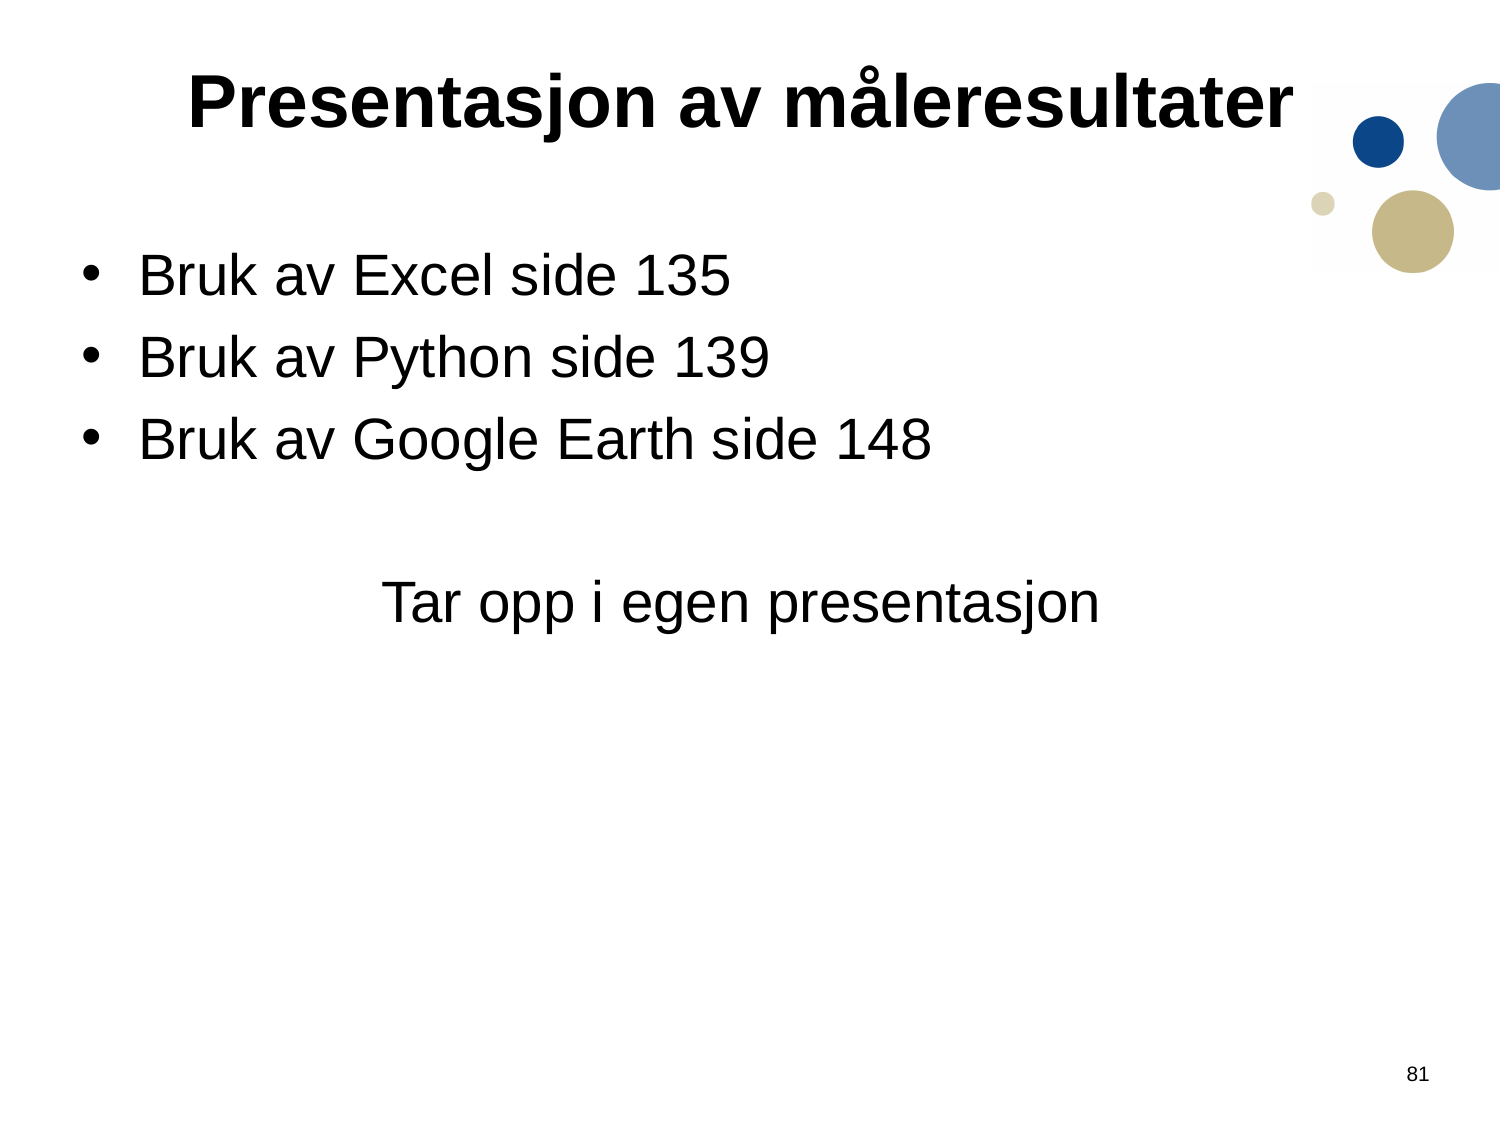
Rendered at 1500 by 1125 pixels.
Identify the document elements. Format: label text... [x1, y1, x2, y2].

title Presentasjon av måleresultater [66, 45, 1417, 152]
list Bruk av Excel side 135 Bruk av Python side 139 Bruk av Google Earth side 148 Tar opp i egen presentasjon [66, 230, 1417, 1054]
picture [1311, 83, 1500, 273]
